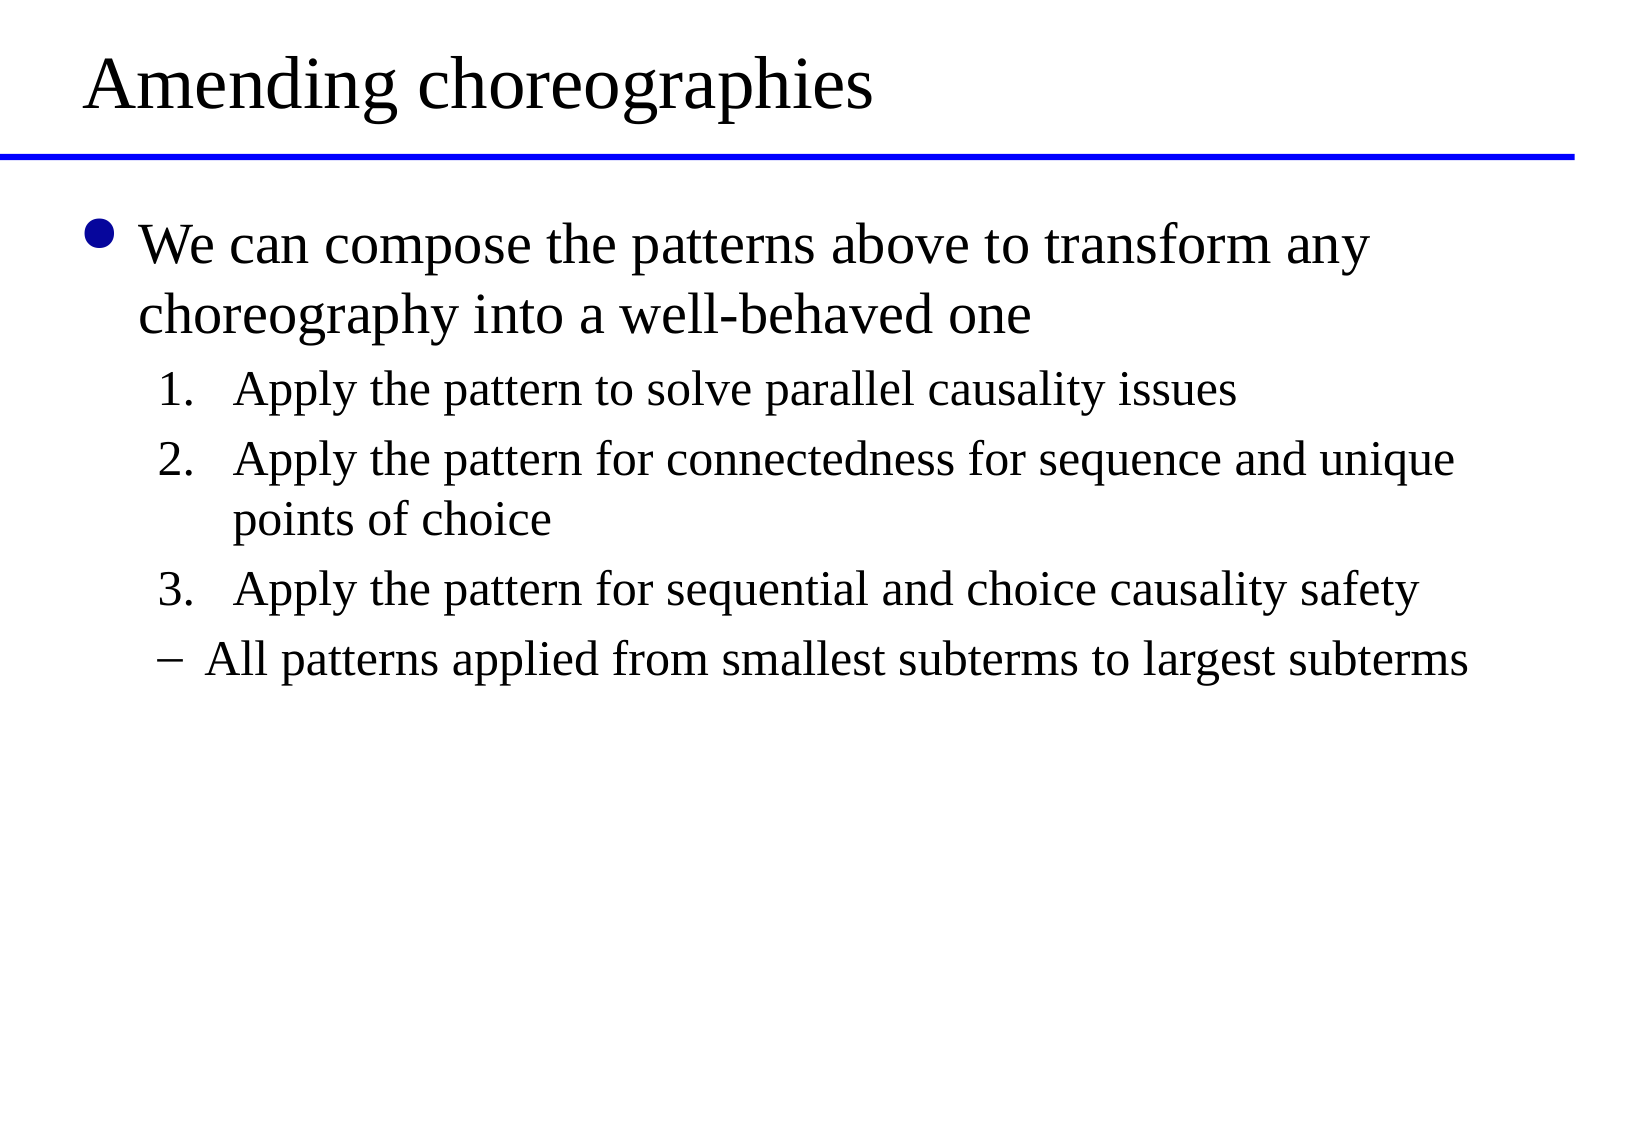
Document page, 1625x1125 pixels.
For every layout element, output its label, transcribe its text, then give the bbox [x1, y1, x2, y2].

title Amending choreographies [67, 27, 1544, 131]
list We can compose the patterns above to transform any choreography into a well-behaved one Apply the pattern to solve parallel causality issues Apply the pattern for connectedness for sequence and unique points of choice Apply the pattern for sequential and choice causality safety All patterns applied from smallest subterms to largest subterms [67, 198, 1546, 1061]
